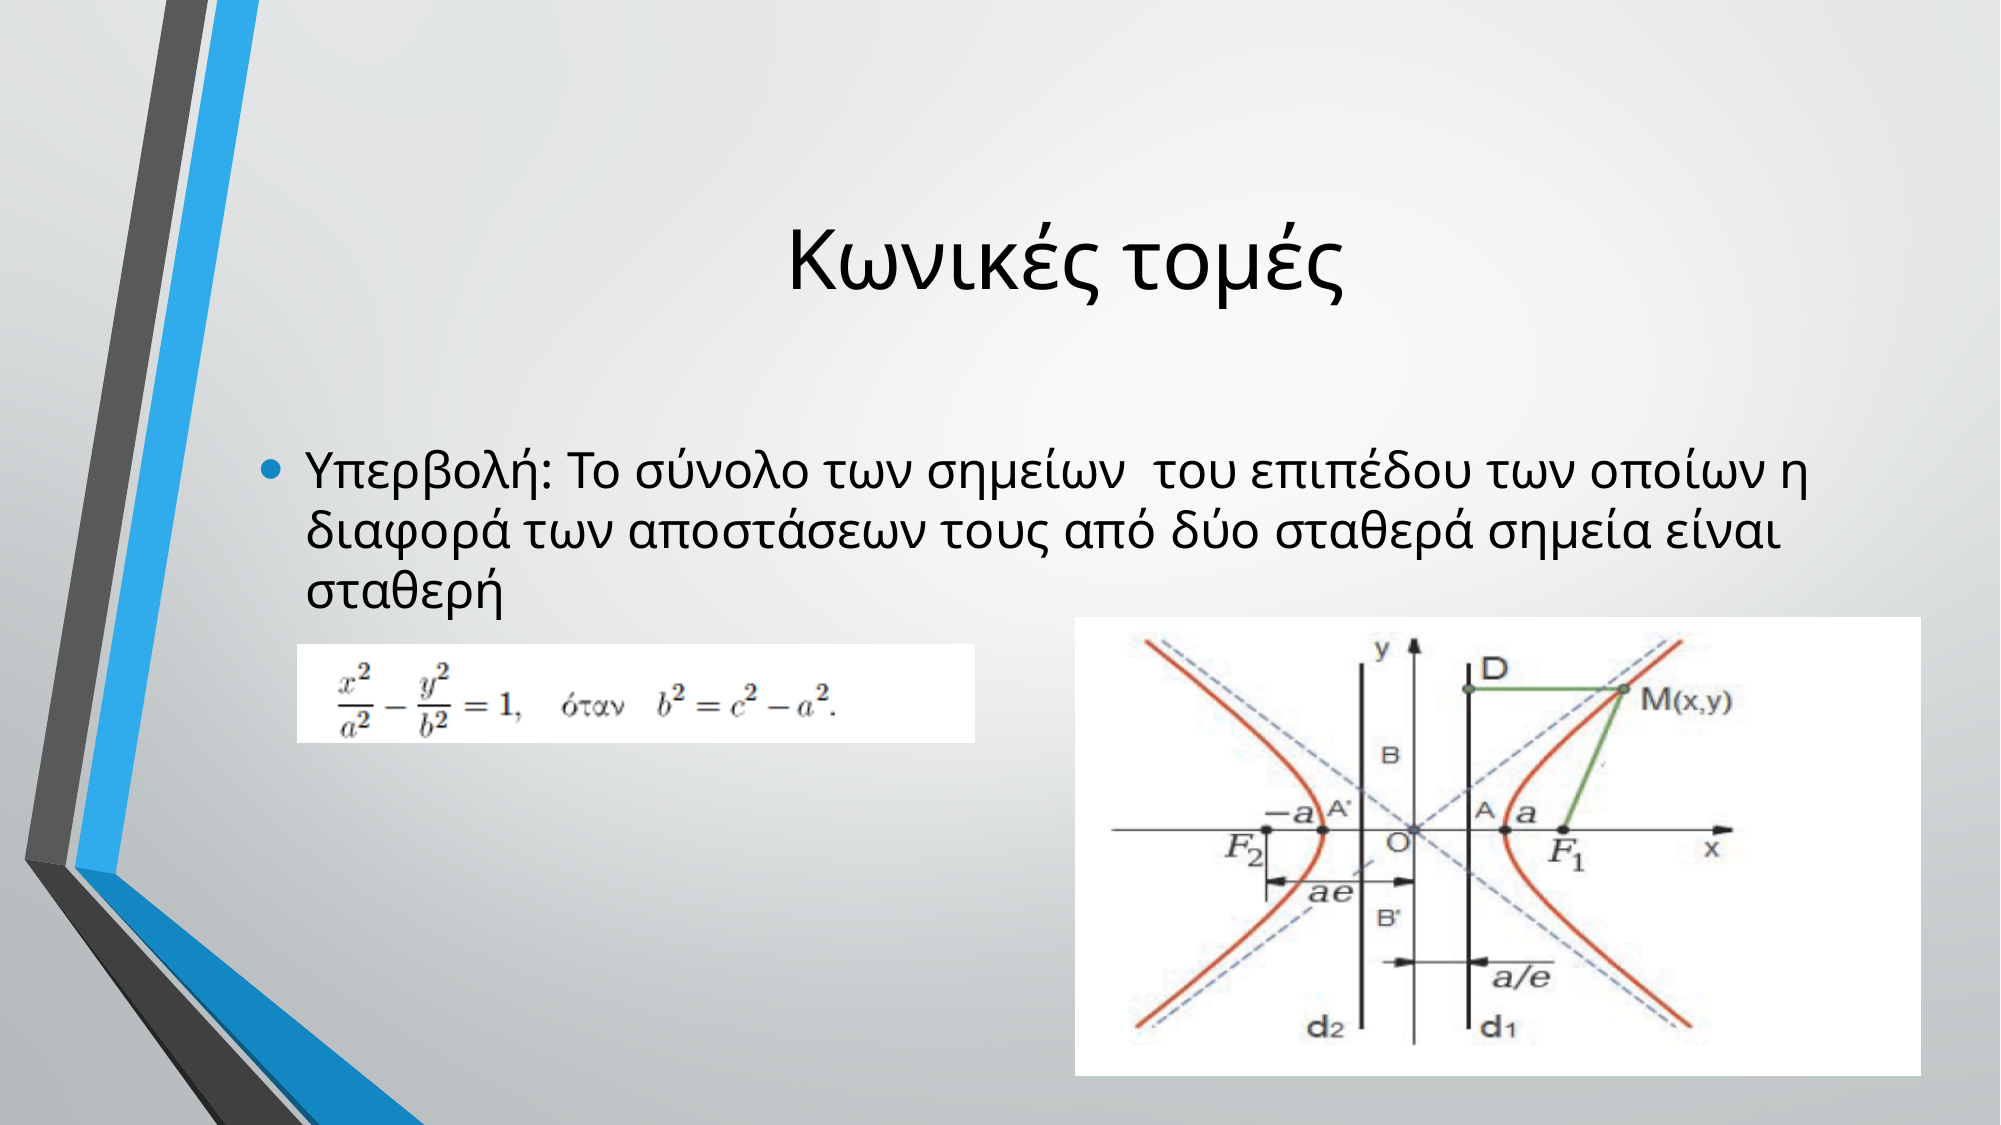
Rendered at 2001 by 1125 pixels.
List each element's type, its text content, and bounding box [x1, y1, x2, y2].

title Kωνικές τομές [243, 112, 1887, 400]
picture [296, 644, 975, 743]
list Υπερβολή: Το σύνολο των σημείων του επιπέδου των οποίων η διαφορά των αποστάσεων τους από δύο σταθερά σημεία είναι σταθερή [243, 437, 1887, 950]
picture [1075, 617, 1922, 1076]
